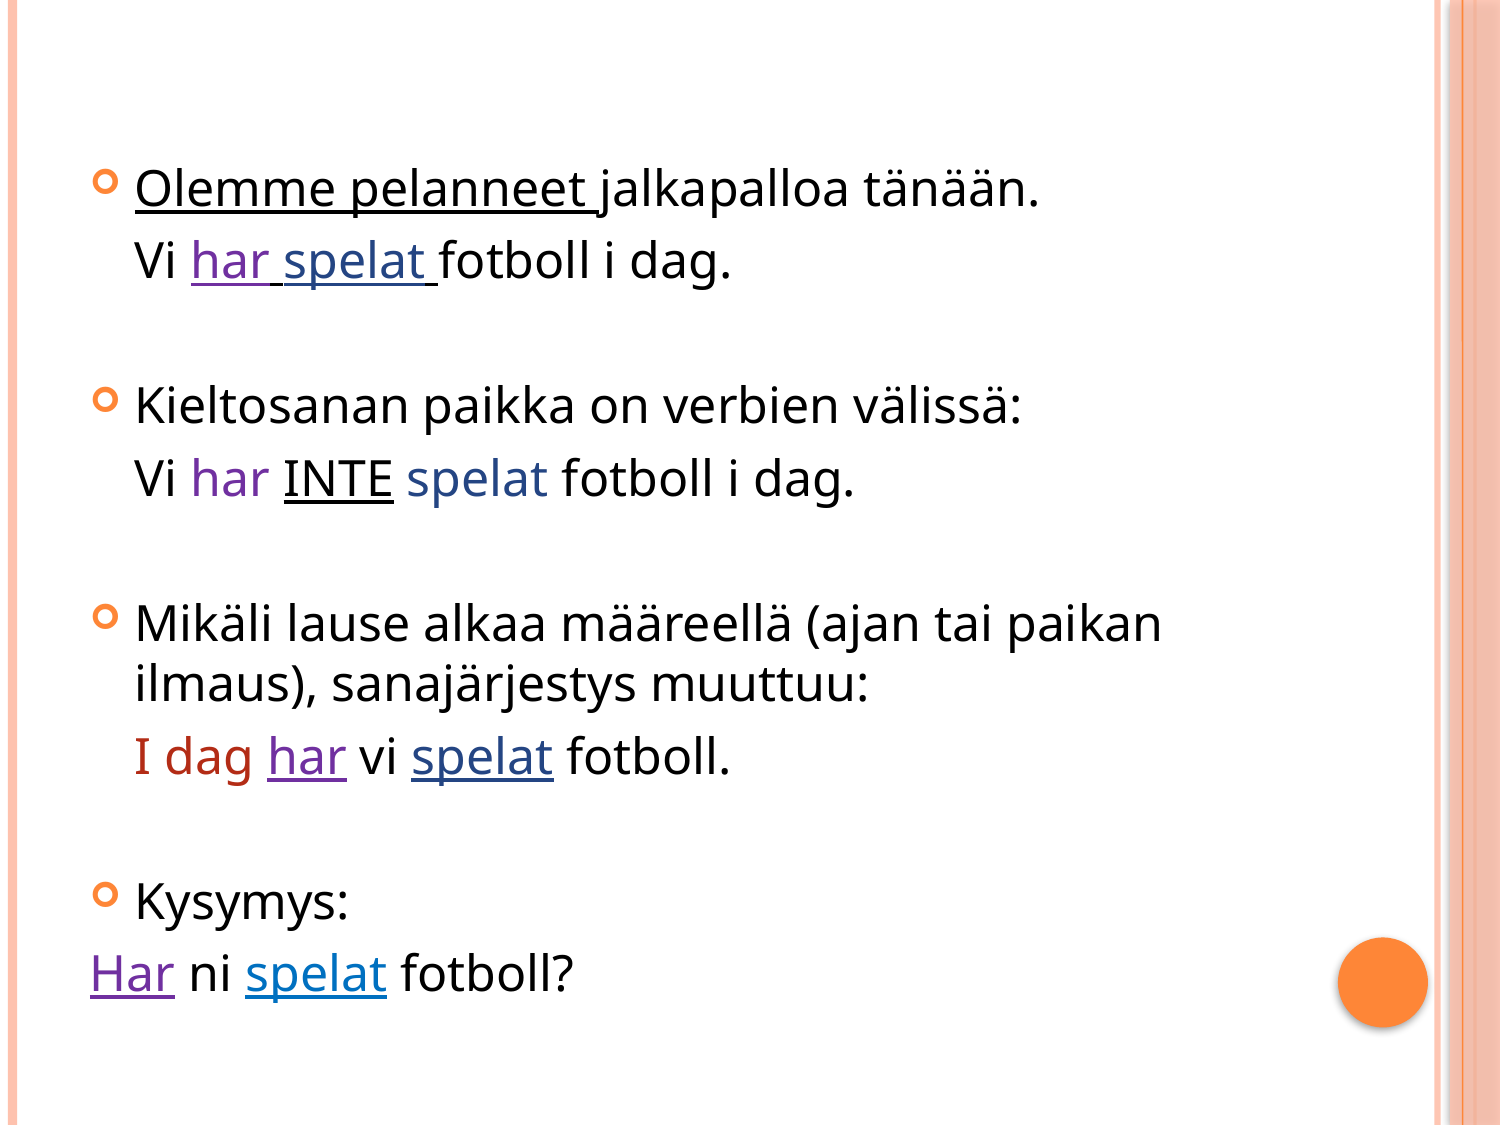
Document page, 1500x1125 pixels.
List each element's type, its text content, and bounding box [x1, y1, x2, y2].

list Olemme pelanneet jalkapalloa tänään. Vi har spelat fotboll i dag. Kieltosanan paikka on verbien välissä: Vi har INTE spelat fotboll i dag. Mikäli lause alkaa määreellä (ajan tai paikan ilmaus), sanajärjestys muuttuu: I dag har vi spelat fotboll. Kysymys: Har ni spelat fotboll? [75, 149, 1300, 1062]
